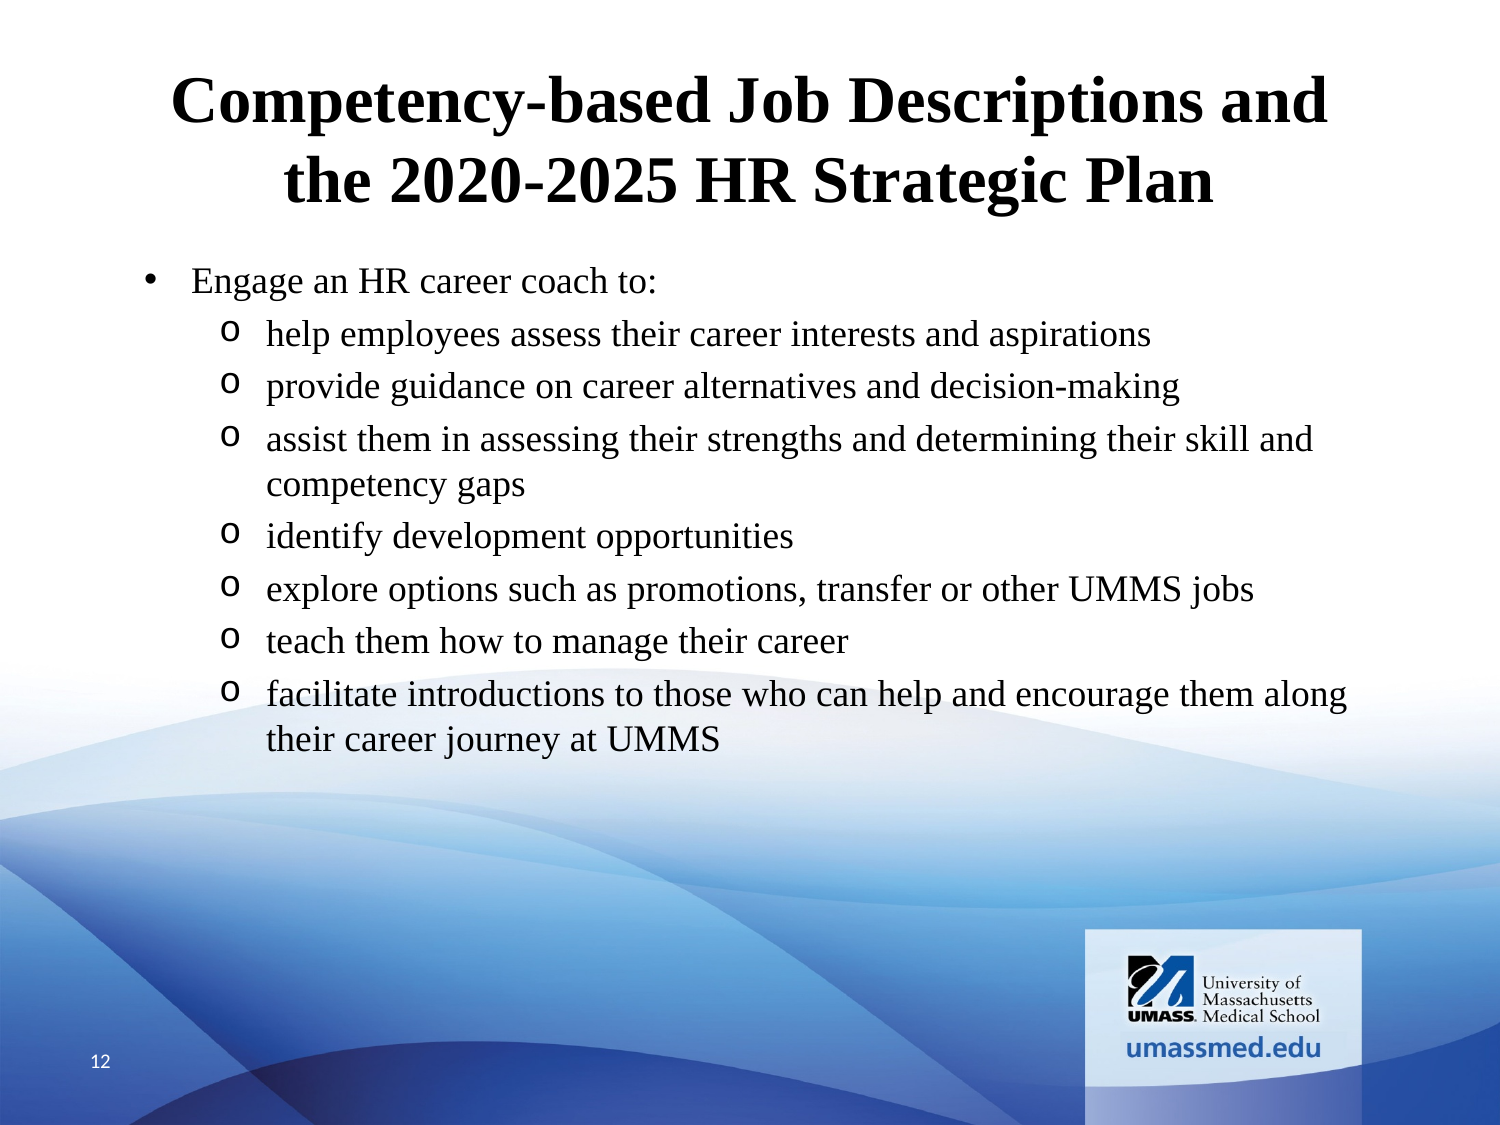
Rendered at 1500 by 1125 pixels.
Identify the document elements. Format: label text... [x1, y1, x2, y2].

picture [0, 0, 1500, 1125]
text_box 12 [74, 1040, 174, 1100]
title Competency-based Job Descriptions and the 2020-2025 HR Strategic Plan [112, 49, 1388, 223]
subtitle Engage an HR career coach to: help employees assess their career interests and aspirations provide guidance on career alternatives and decision-making assist them in assessing their strengths and determining their skill and competency gaps identify development opportunities explore options such as promotions, transfer or other UMMS jobs teach them how to manage their career facilitate introductions to those who can help and encourage them along their career journey at UMMS [129, 248, 1421, 948]
